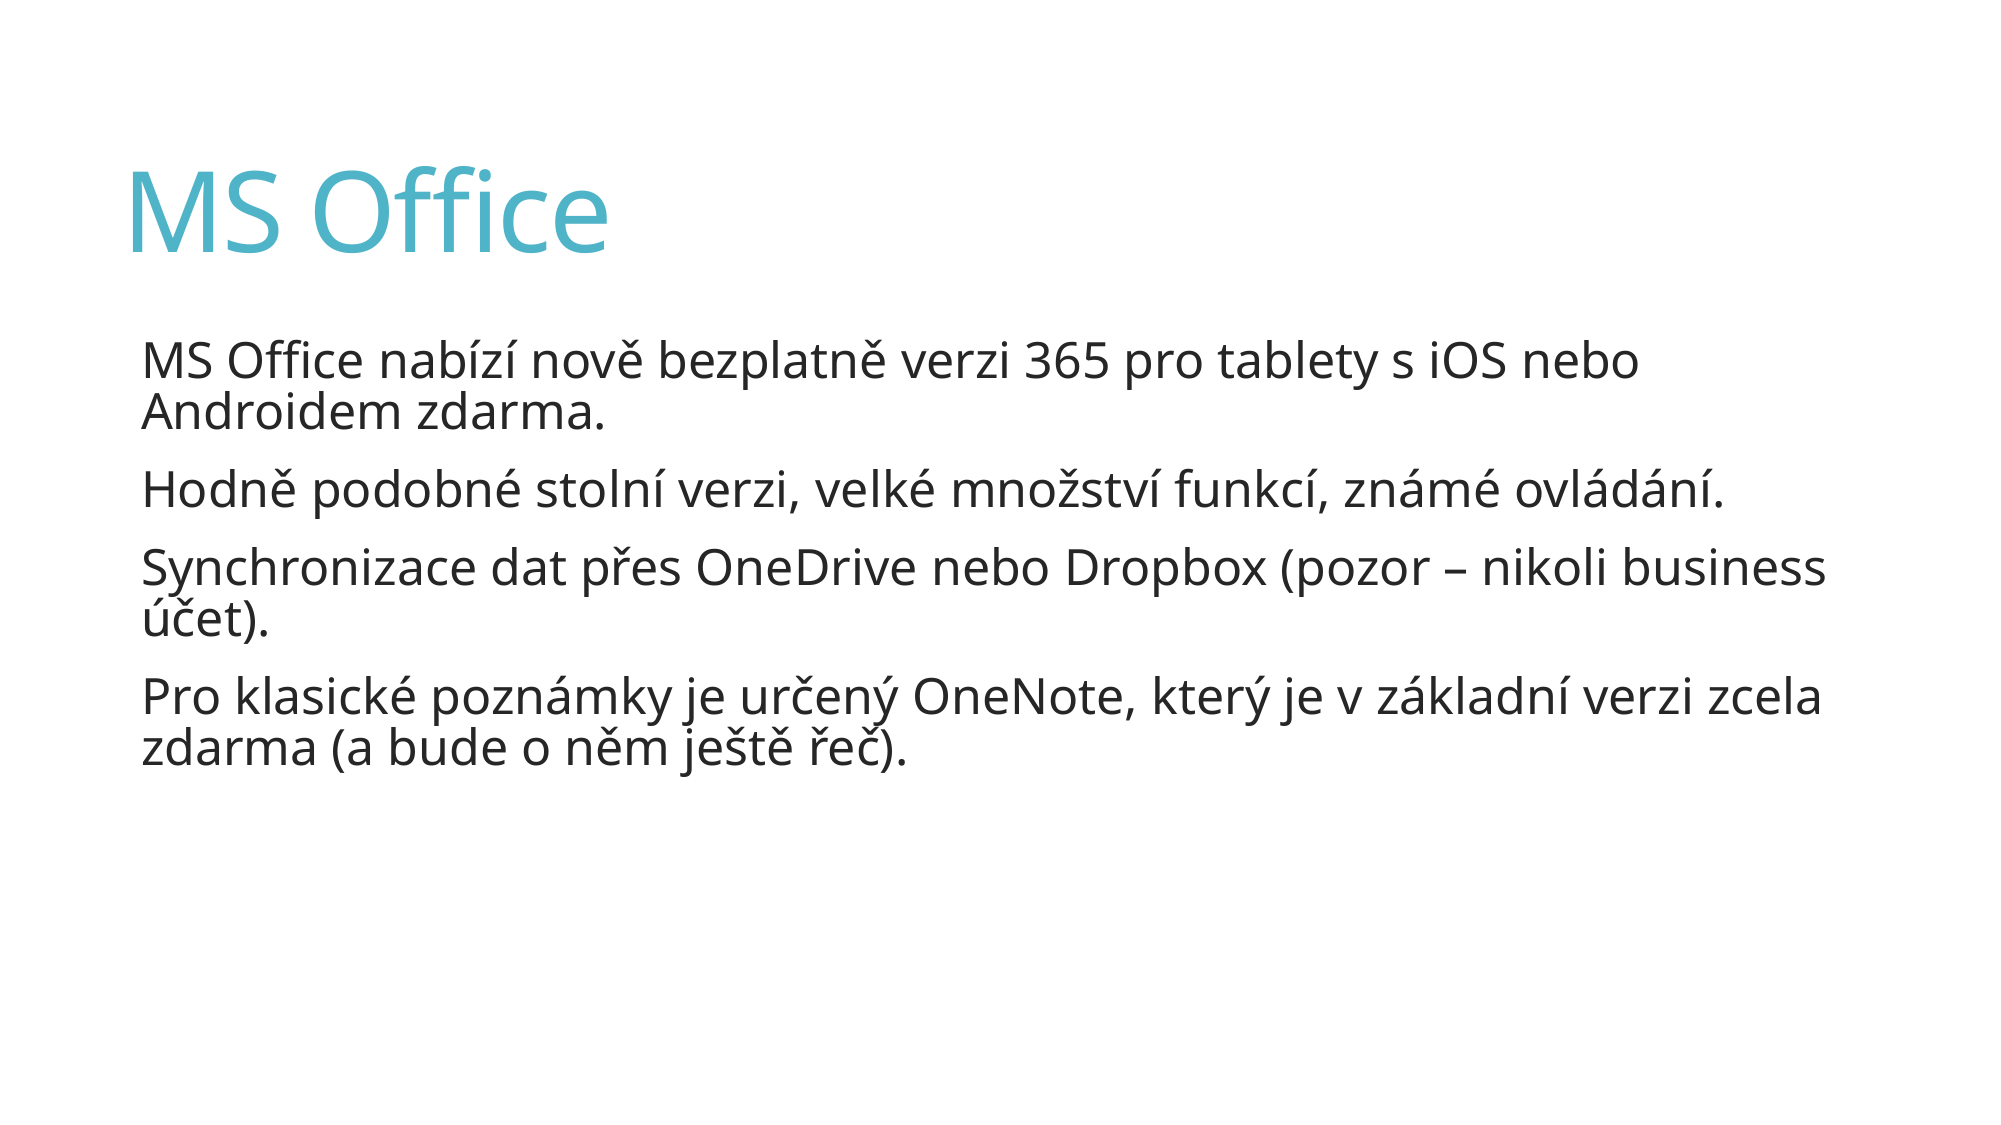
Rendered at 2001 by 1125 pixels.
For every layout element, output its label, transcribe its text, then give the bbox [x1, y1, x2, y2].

list MS Office nabízí nově bezplatně verzi 365 pro tablety s iOS nebo Androidem zdarma. Hodně podobné stolní verzi, velké množství funkcí, známé ovládání. Synchronizace dat přes OneDrive nebo Dropbox (pozor – nikoli business účet). Pro klasické poznámky je určený OneNote, který je v základní verzi zcela zdarma (a bude o něm ještě řeč). [111, 329, 1876, 948]
title MS Office [107, 81, 1875, 354]
